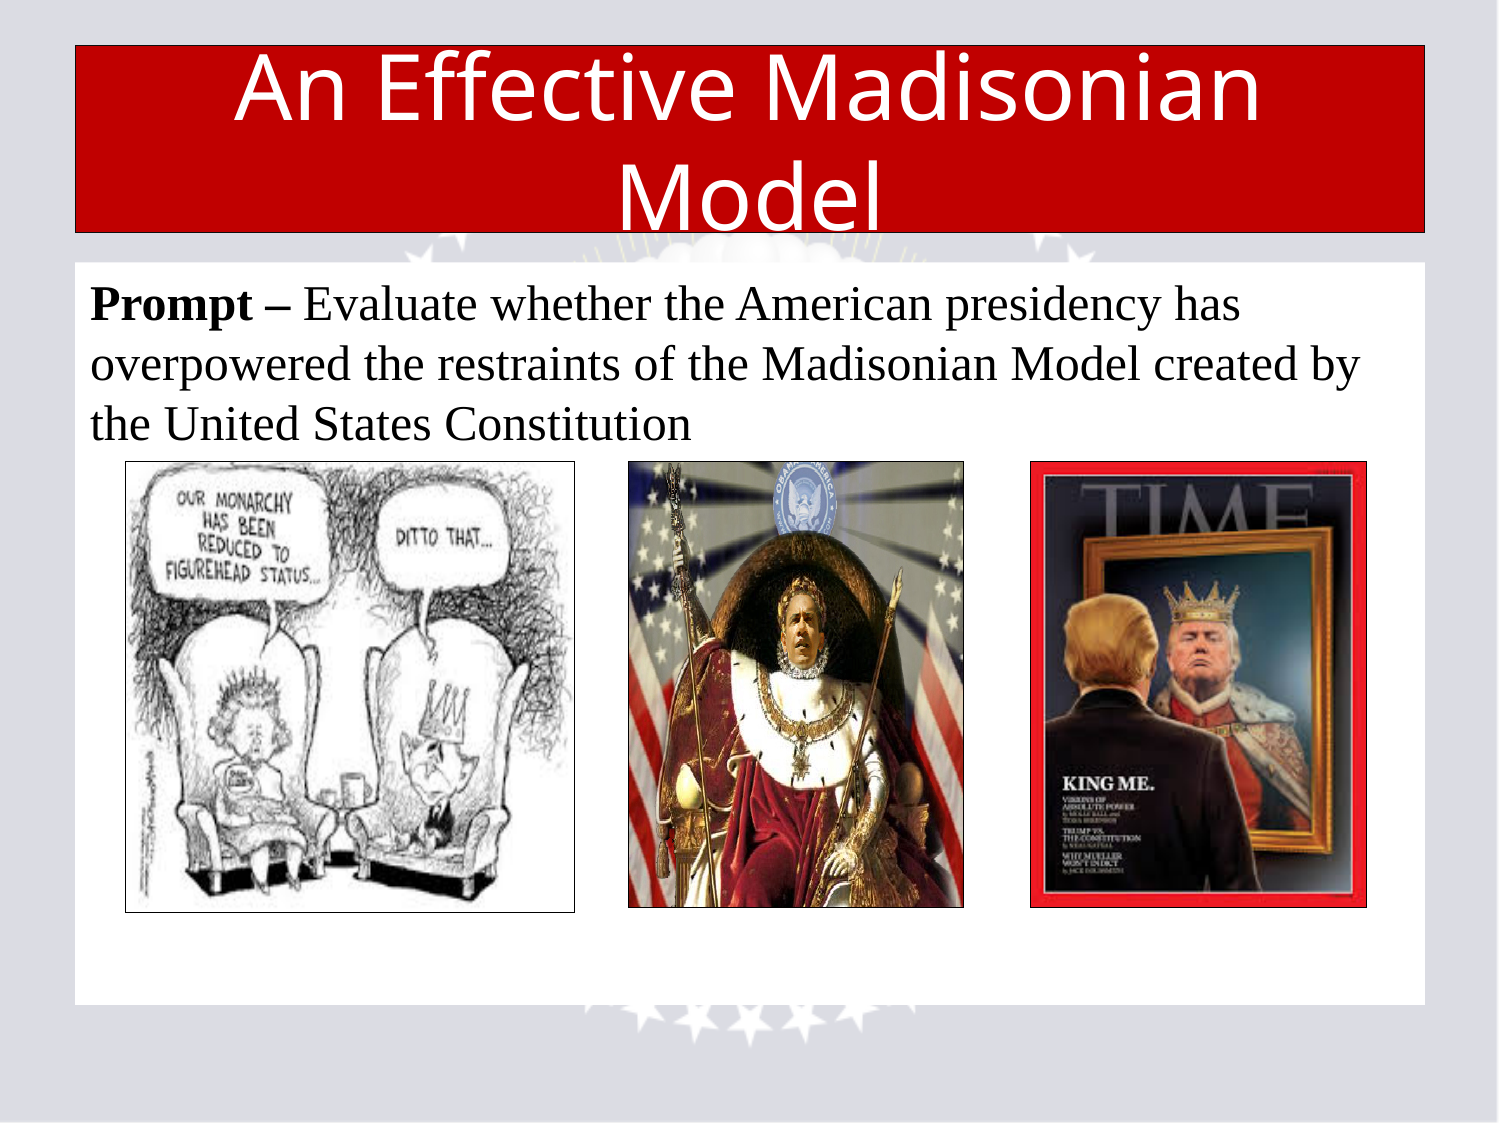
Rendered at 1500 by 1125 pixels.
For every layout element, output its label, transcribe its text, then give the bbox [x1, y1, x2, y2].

picture [627, 461, 964, 908]
picture [124, 461, 576, 913]
picture [1030, 461, 1367, 908]
list Prompt – Evaluate whether the American presidency has overpowered the restraints of the Madisonian Model created by the United States Constitution [75, 262, 1425, 1005]
title An Effective Madisonian Model [75, 45, 1425, 233]
